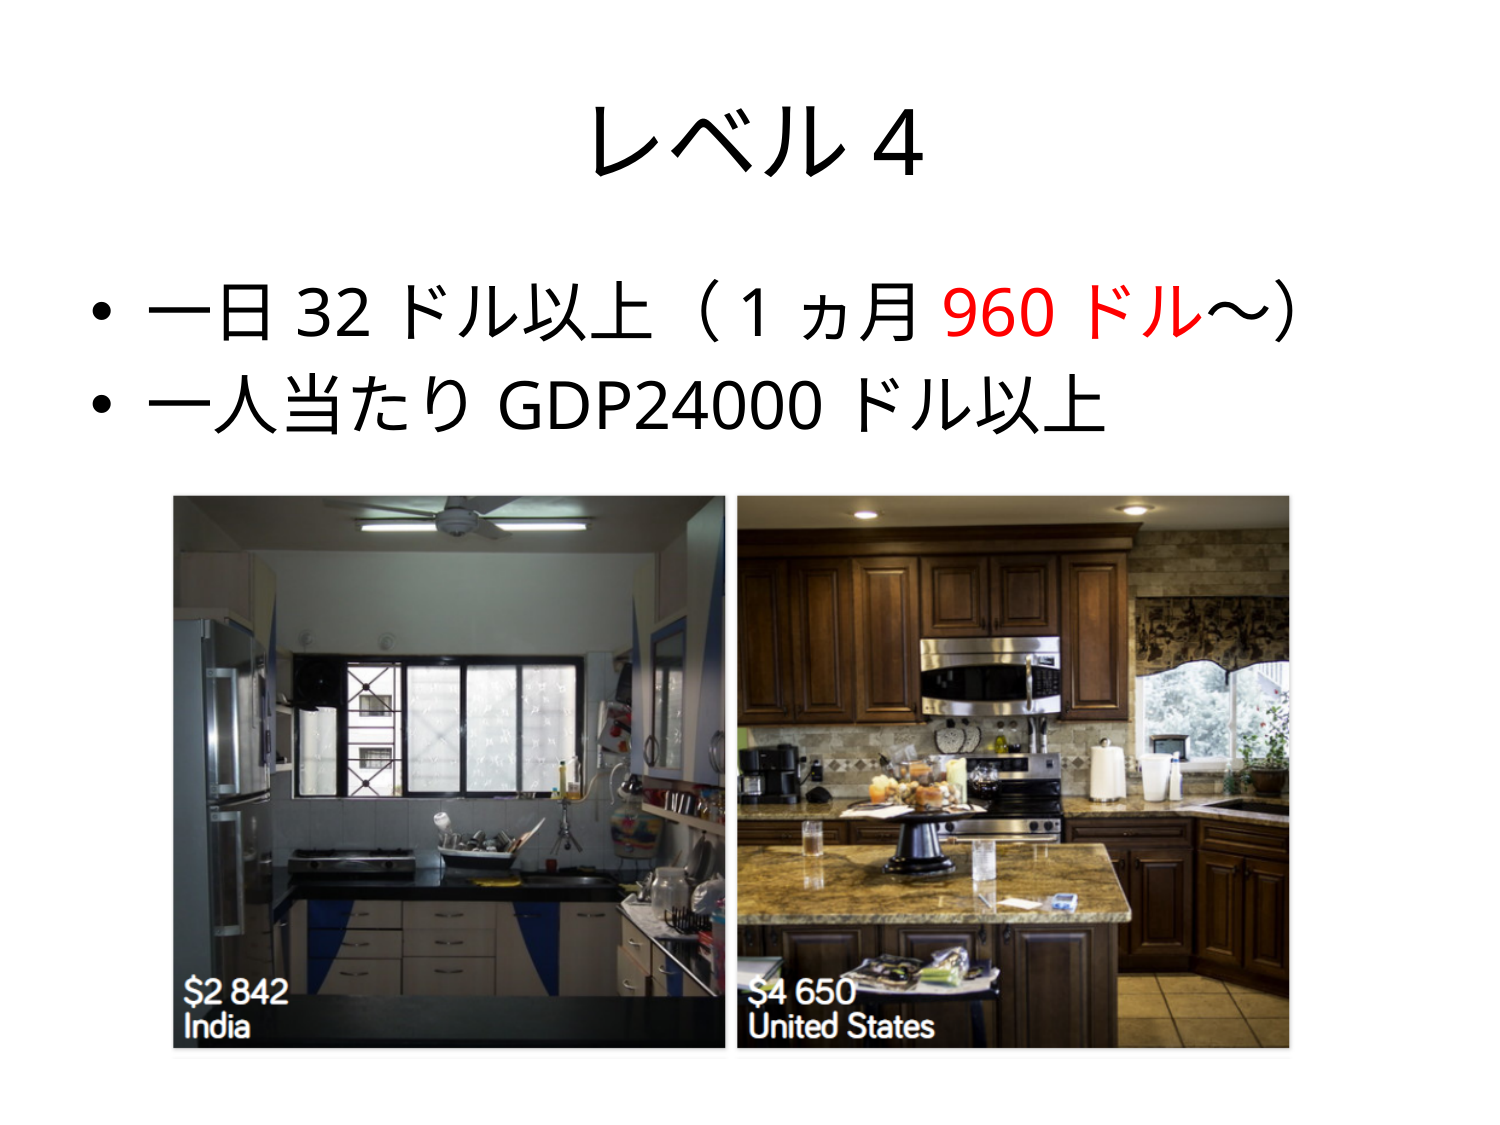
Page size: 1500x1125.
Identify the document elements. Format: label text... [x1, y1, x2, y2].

list 一日32ドル以上（1ヵ月960ドル～） 一人当たりGDP24000ドル以上 [75, 262, 1425, 1005]
title レベル4 [75, 45, 1425, 233]
picture [170, 491, 1306, 1059]
